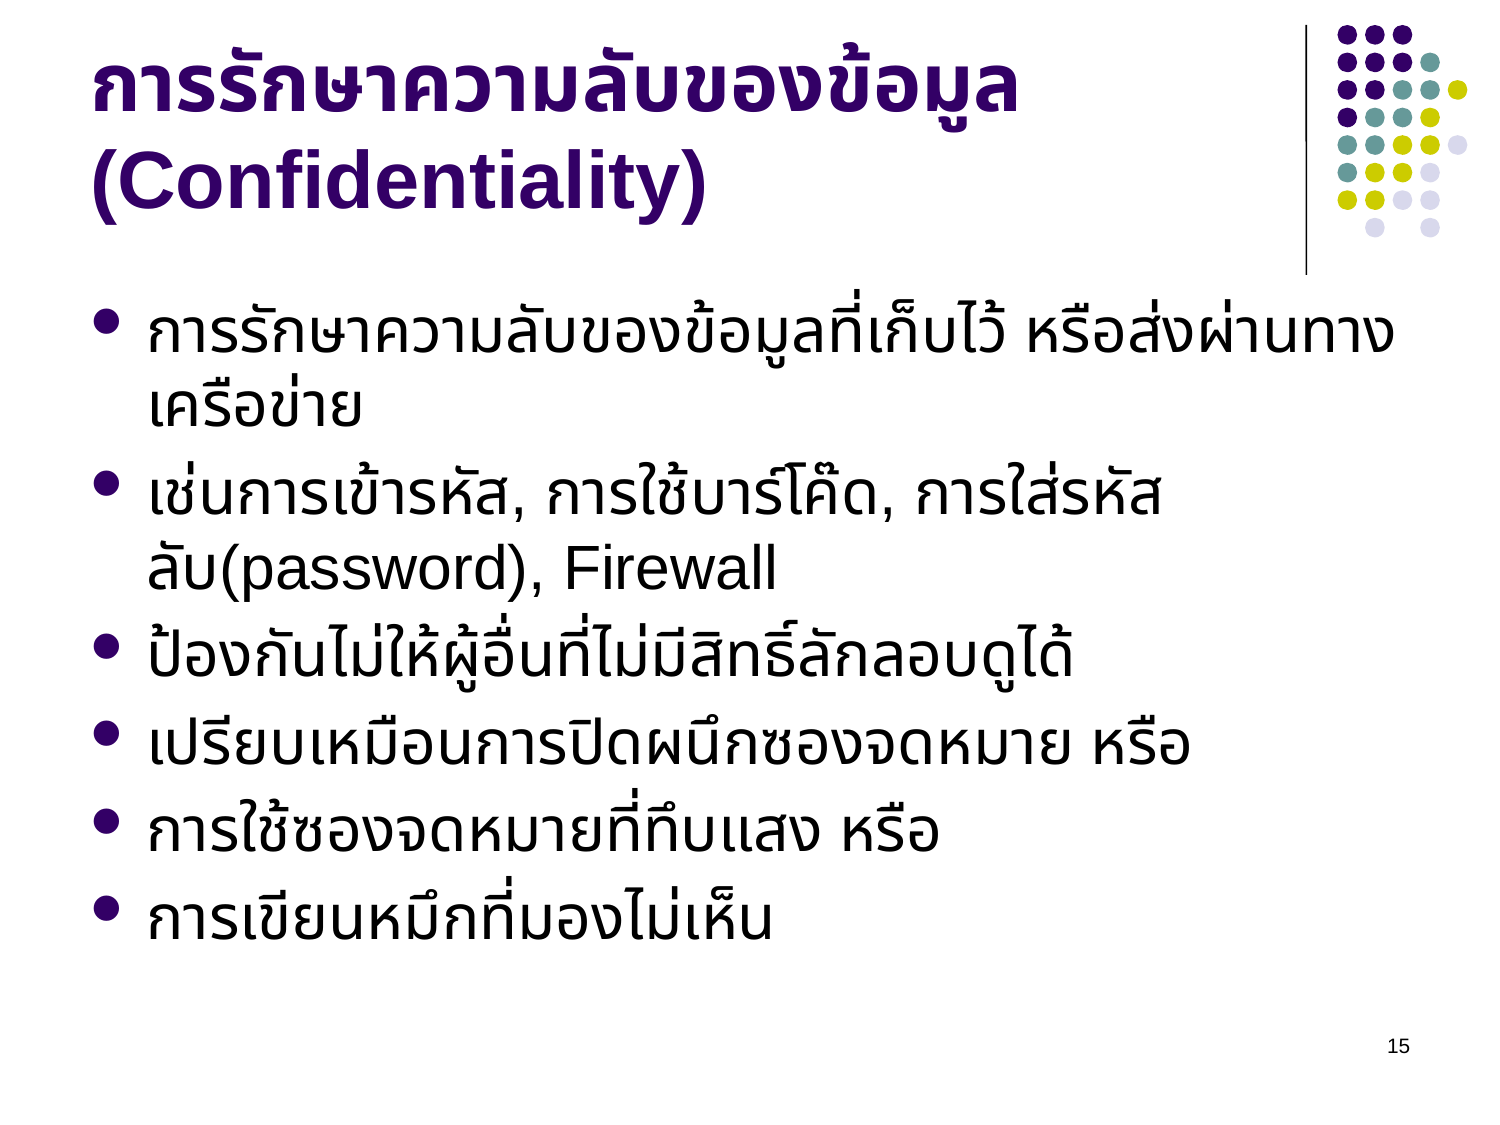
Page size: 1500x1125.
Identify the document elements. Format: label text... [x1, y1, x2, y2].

list การรักษาความลับของข้อมูลที่เก็บไว้ หรือส่งผ่านทางเครือข่าย เช่นการเข้ารหัส, การใช้บาร์โค๊ด, การใส่รหัสลับ(password), Firewall ป้องกันไม่ให้ผู้อื่นที่ไม่มีสิทธิ์ลักลอบดูได้ เปรียบเหมือนการปิดผนึกซองจดหมาย หรือ การใช้ซองจดหมายที่ทึบแสง หรือ การเขียนหมึกที่มองไม่เห็น [74, 281, 1426, 1006]
slide_number 15 [1074, 1024, 1426, 1101]
title การรักษาความลับของข้อมูล (Confidentiality) [74, 19, 1313, 233]
